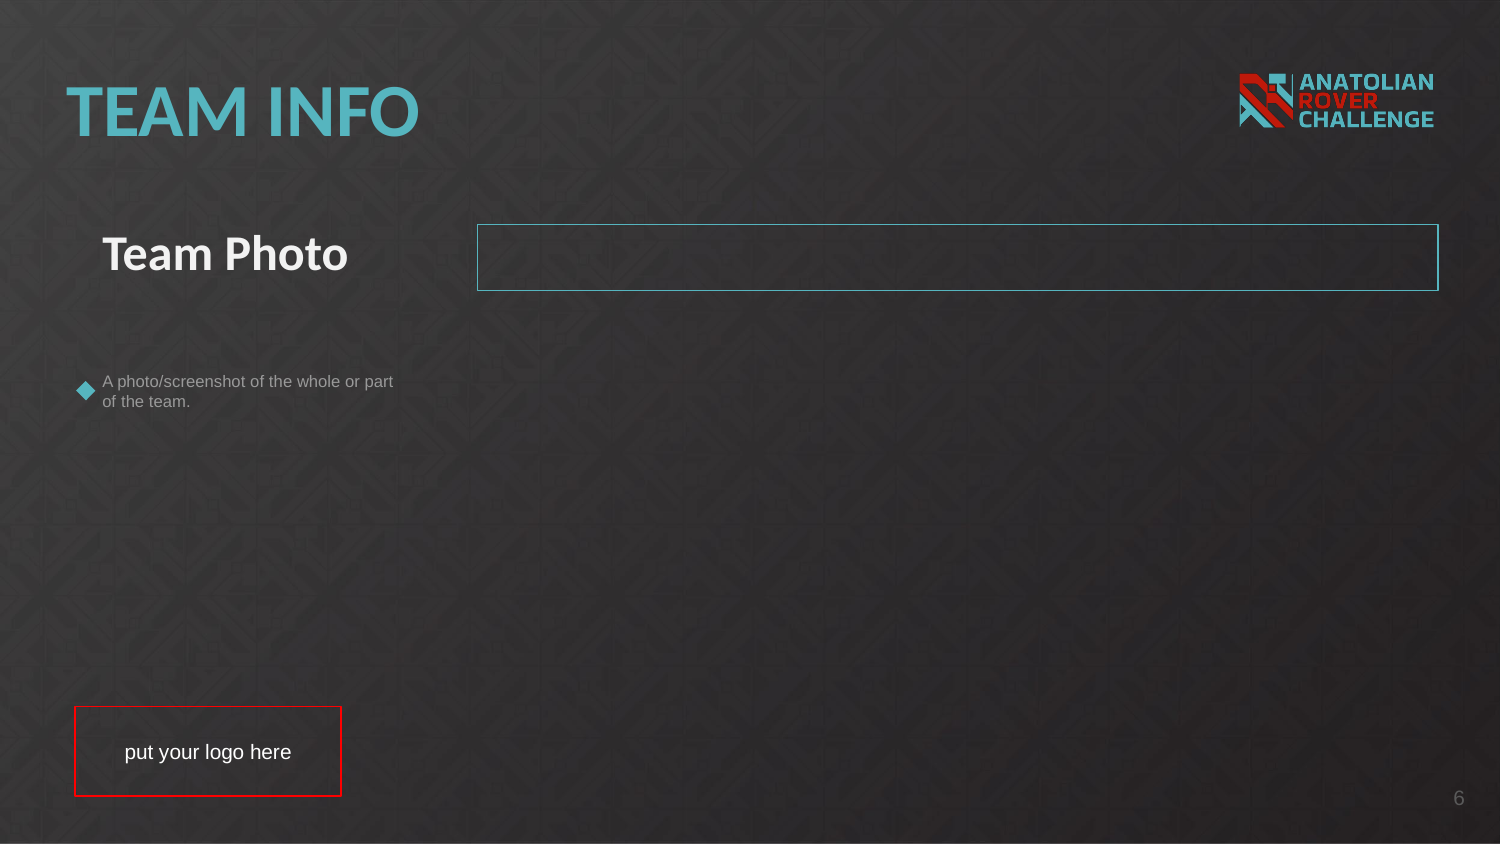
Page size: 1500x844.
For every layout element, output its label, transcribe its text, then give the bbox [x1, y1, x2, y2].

text_box A photo/screenshot of the whole or part of the team. [87, 355, 417, 426]
slide_number ‹#› [1389, 764, 1480, 830]
text_box [76, 381, 96, 401]
text_box TEAM INFO [51, 72, 1449, 167]
picture [0, 0, 1500, 844]
text_box Team Photo [87, 205, 417, 296]
text_box [477, 224, 1438, 291]
text_box put your logo here [74, 706, 342, 797]
